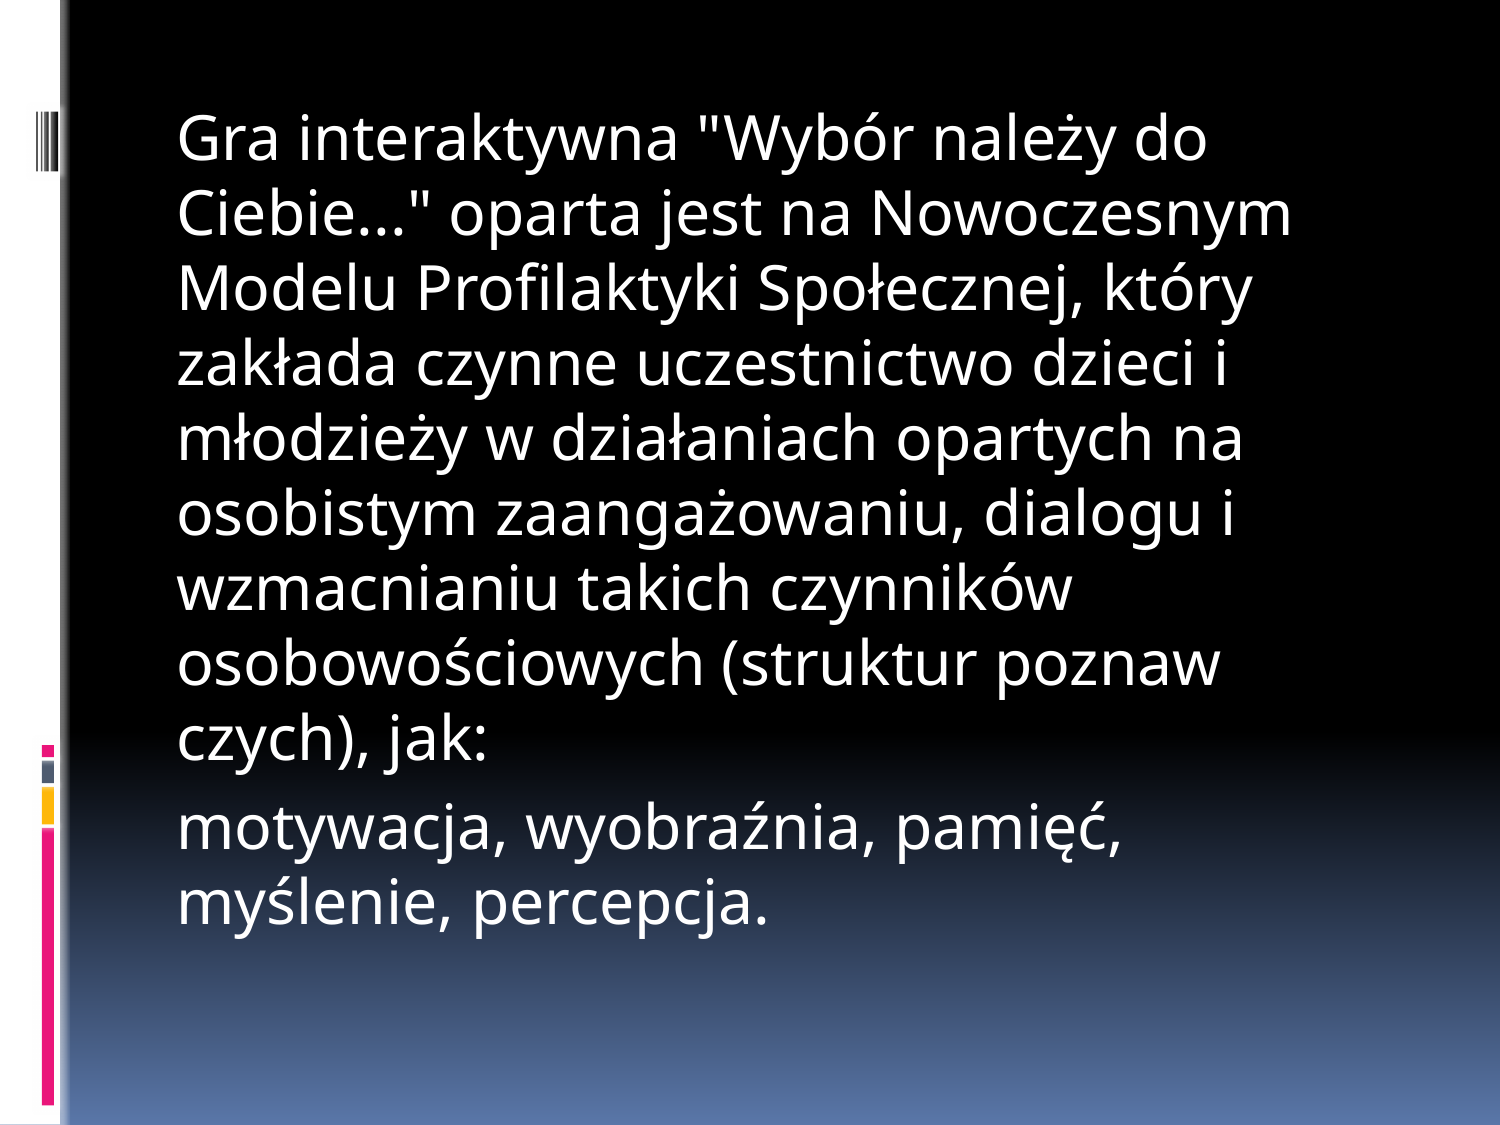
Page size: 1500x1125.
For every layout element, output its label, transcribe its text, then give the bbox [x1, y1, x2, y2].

list Gra interaktywna "Wybór należy do Ciebie..." oparta jest na Nowoczesnym Modelu Profilaktyki Społecznej, który zakłada czynne uczestnictwo dzieci i młodzieży w działaniach opartych na osobi­stym zaangażowaniu, dialogu i wzmacnianiu takich czynników osobowościowych (struktur poznaw­czych), jak: motywacja, wyobraźnia, pamięć, myślenie, percepcja. [150, 90, 1425, 1043]
